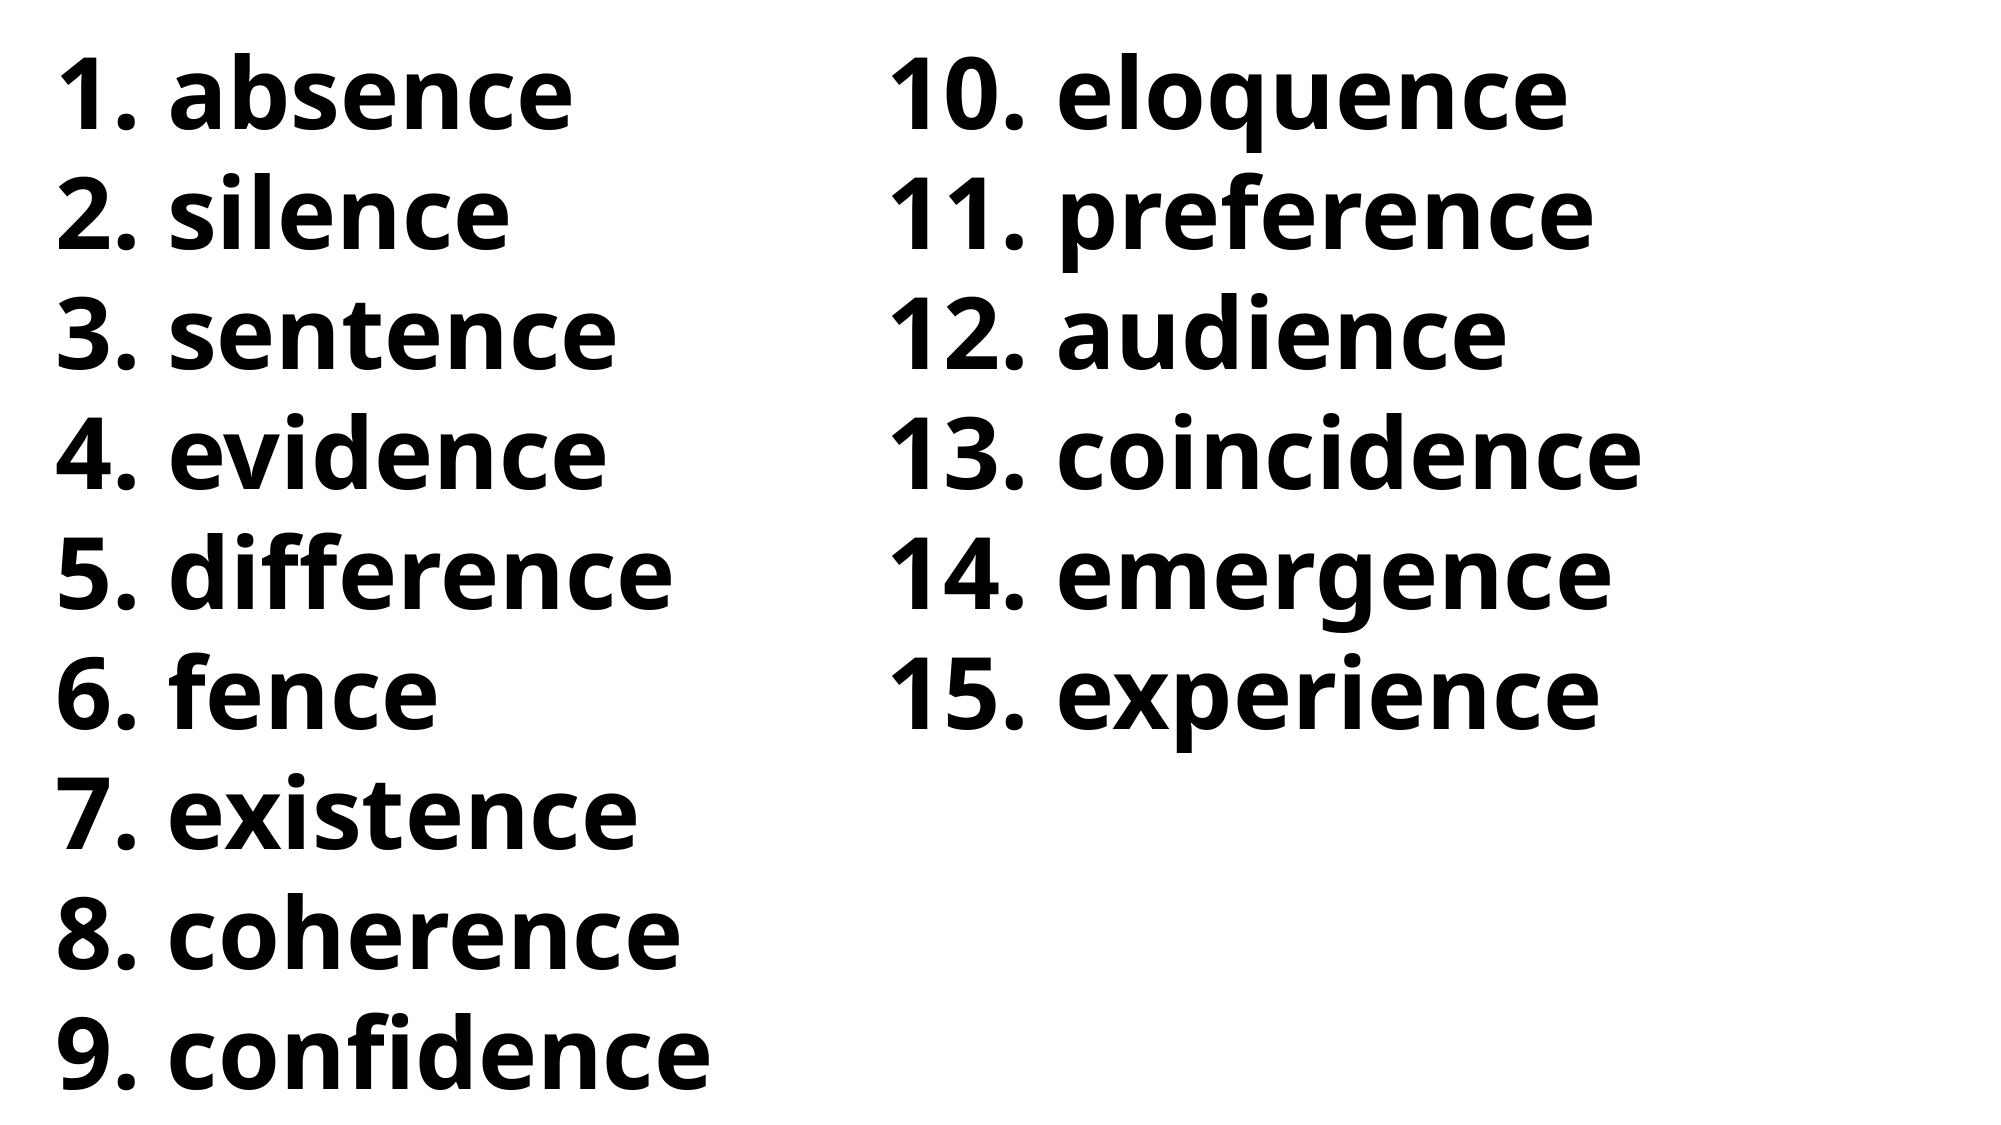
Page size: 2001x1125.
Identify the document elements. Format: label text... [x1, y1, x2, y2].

text_box 10. eloquence 11. preference 12. audience 13. coincidence 14. emergence 15. experience [871, 22, 1960, 802]
text_box absence silence sentence evidence difference fence 7. existence 8. coherence 9. confidence [40, 22, 928, 1125]
